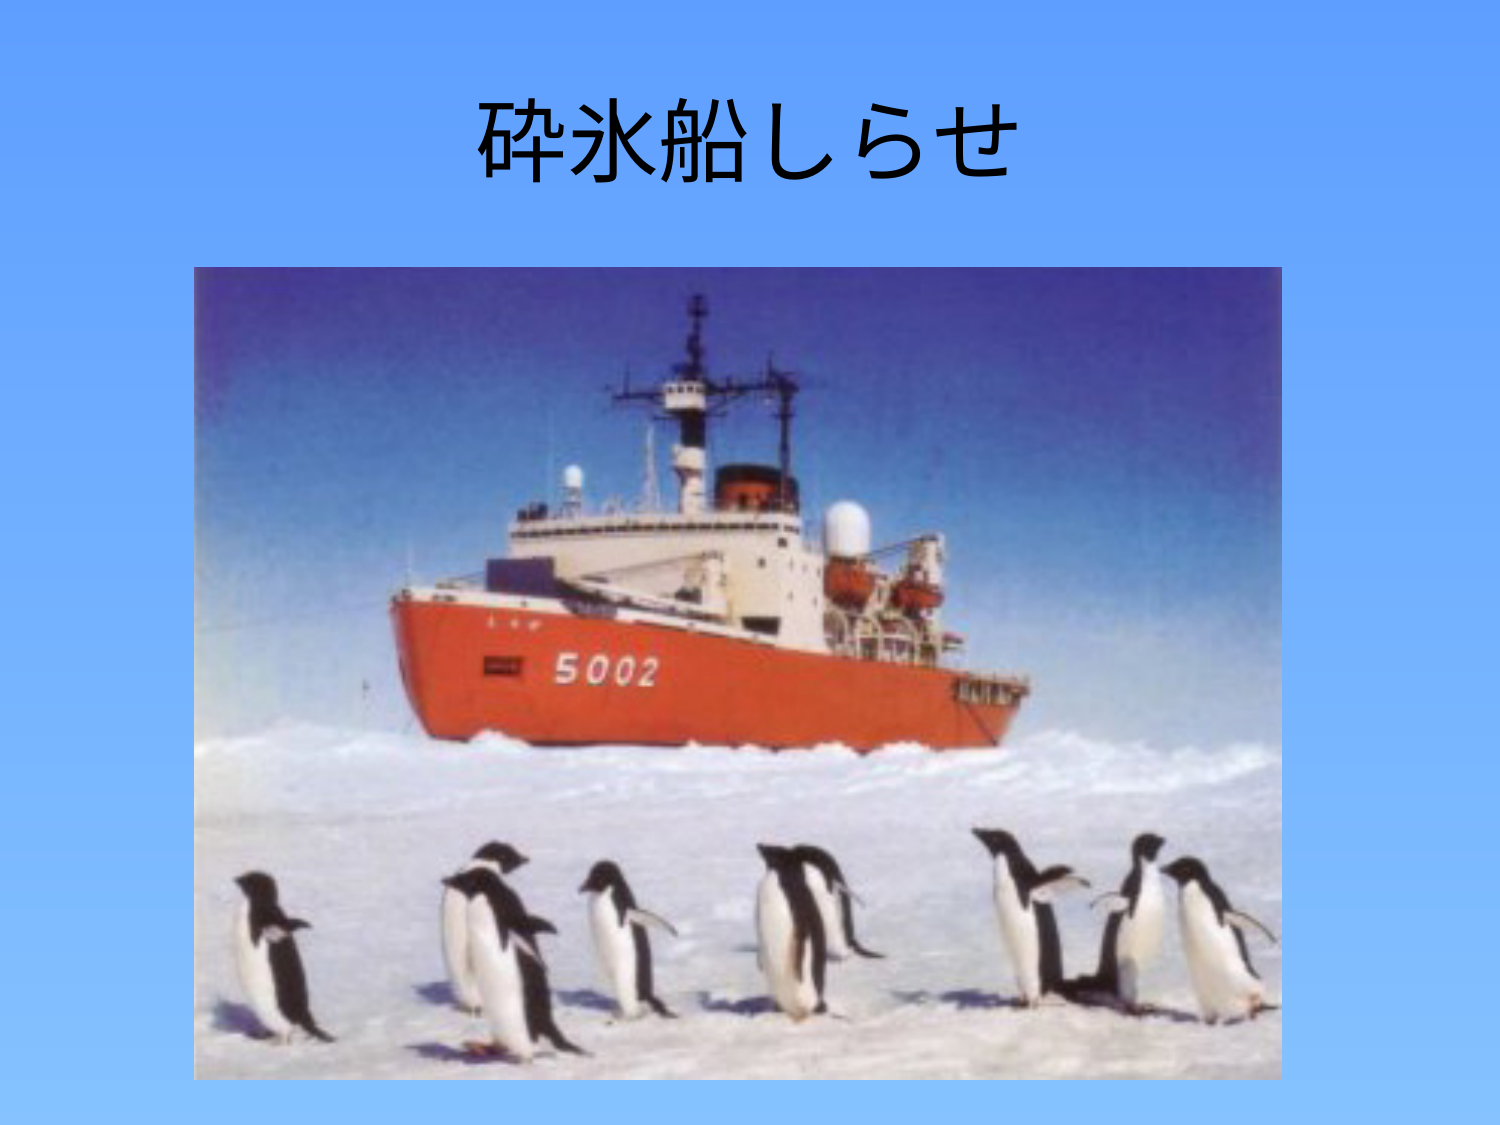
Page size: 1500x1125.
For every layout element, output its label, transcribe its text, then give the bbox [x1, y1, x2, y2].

picture [194, 266, 1282, 1080]
title 砕氷船しらせ [75, 45, 1425, 233]
